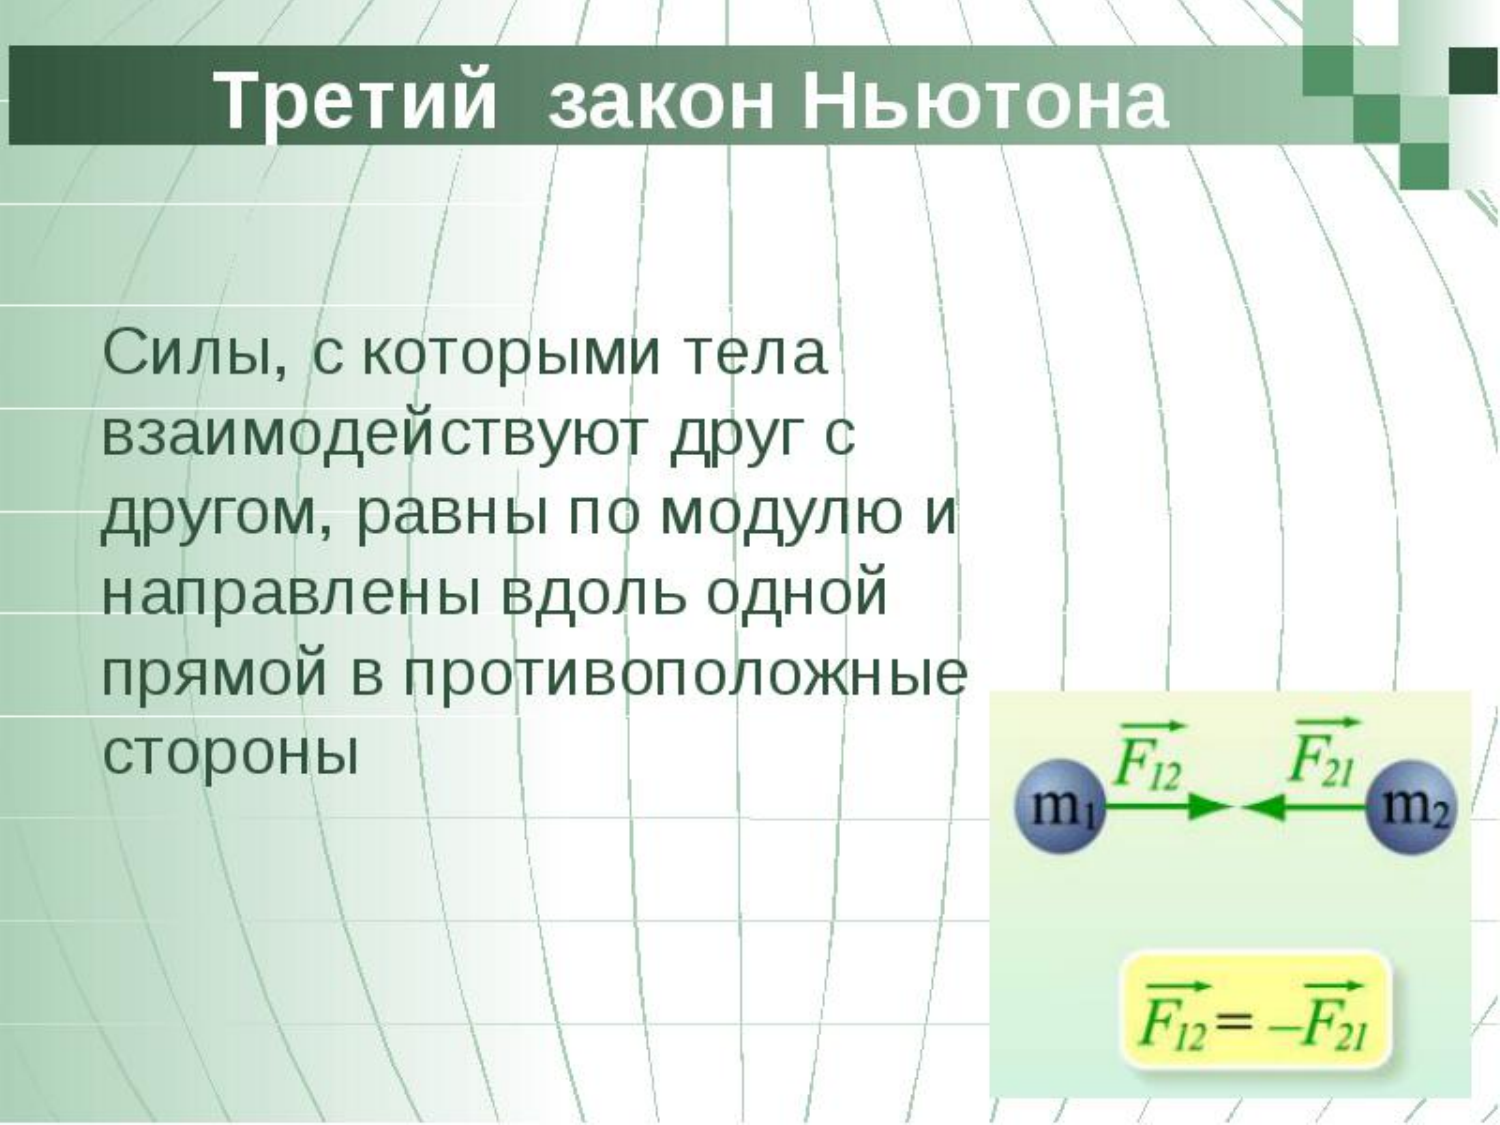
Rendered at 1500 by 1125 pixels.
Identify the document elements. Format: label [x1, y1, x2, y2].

list [0, 0, 1500, 1125]
